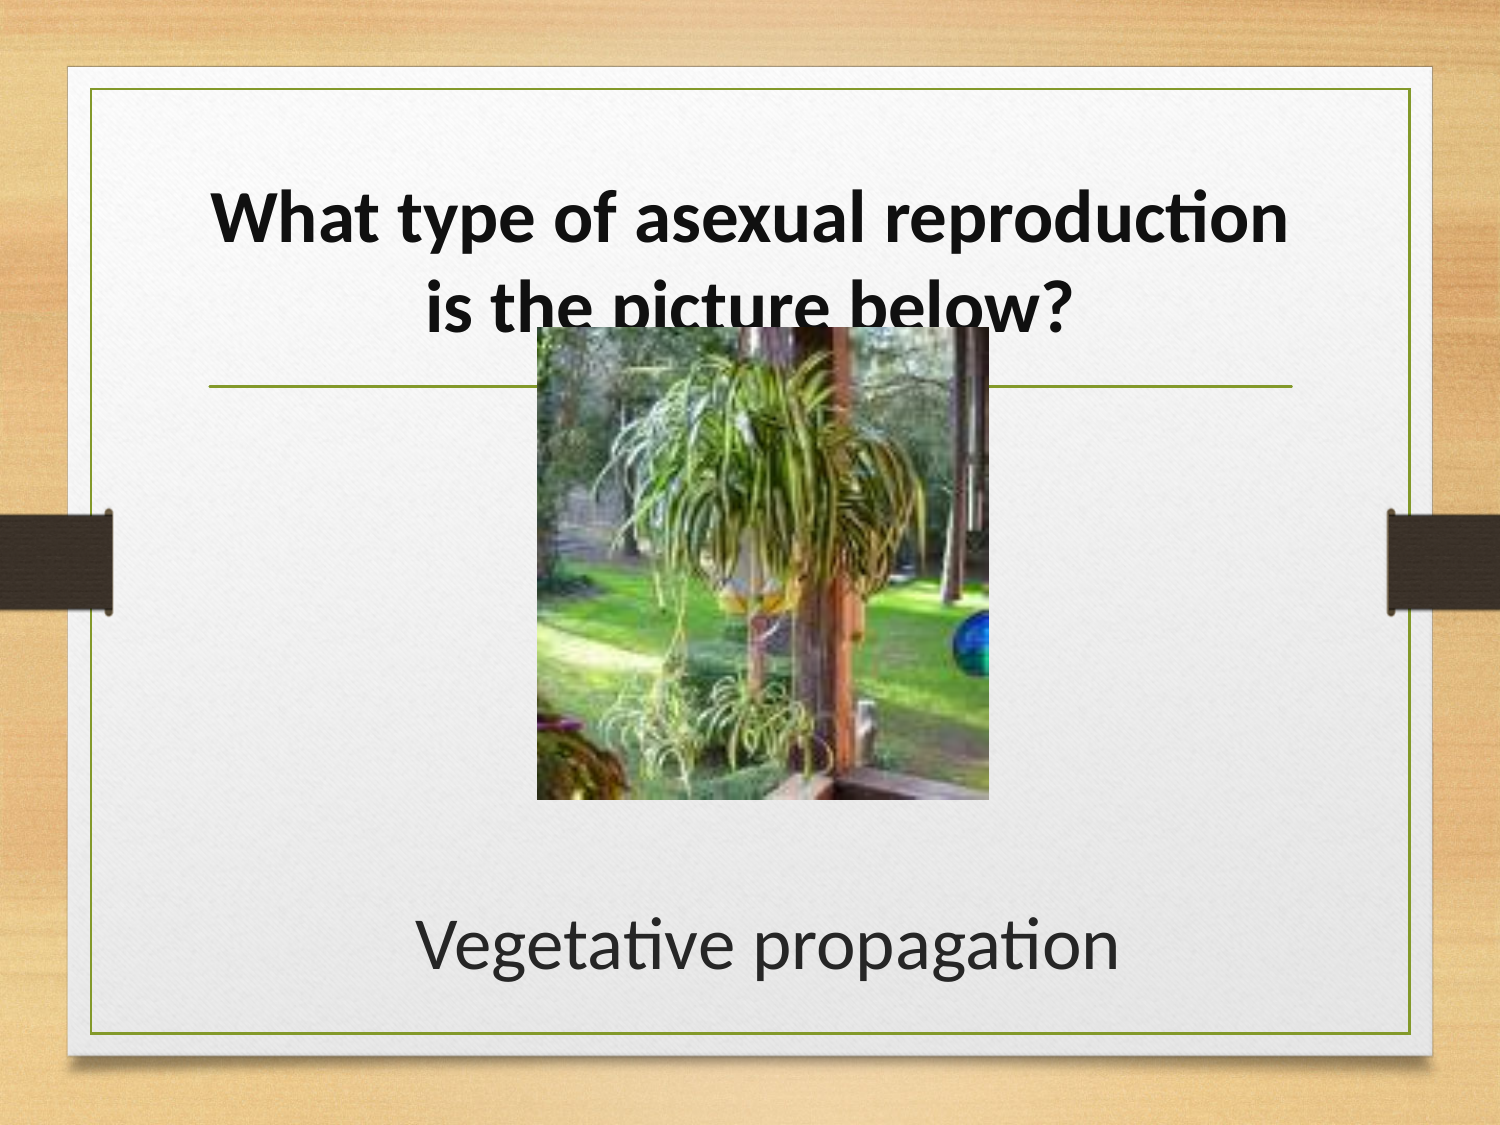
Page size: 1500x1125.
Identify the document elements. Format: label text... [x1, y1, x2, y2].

picture [0, 0, 1500, 1125]
title What type of asexual reproduction is the picture below? [193, 150, 1309, 365]
list Vegetative propagation [162, 800, 1375, 1075]
